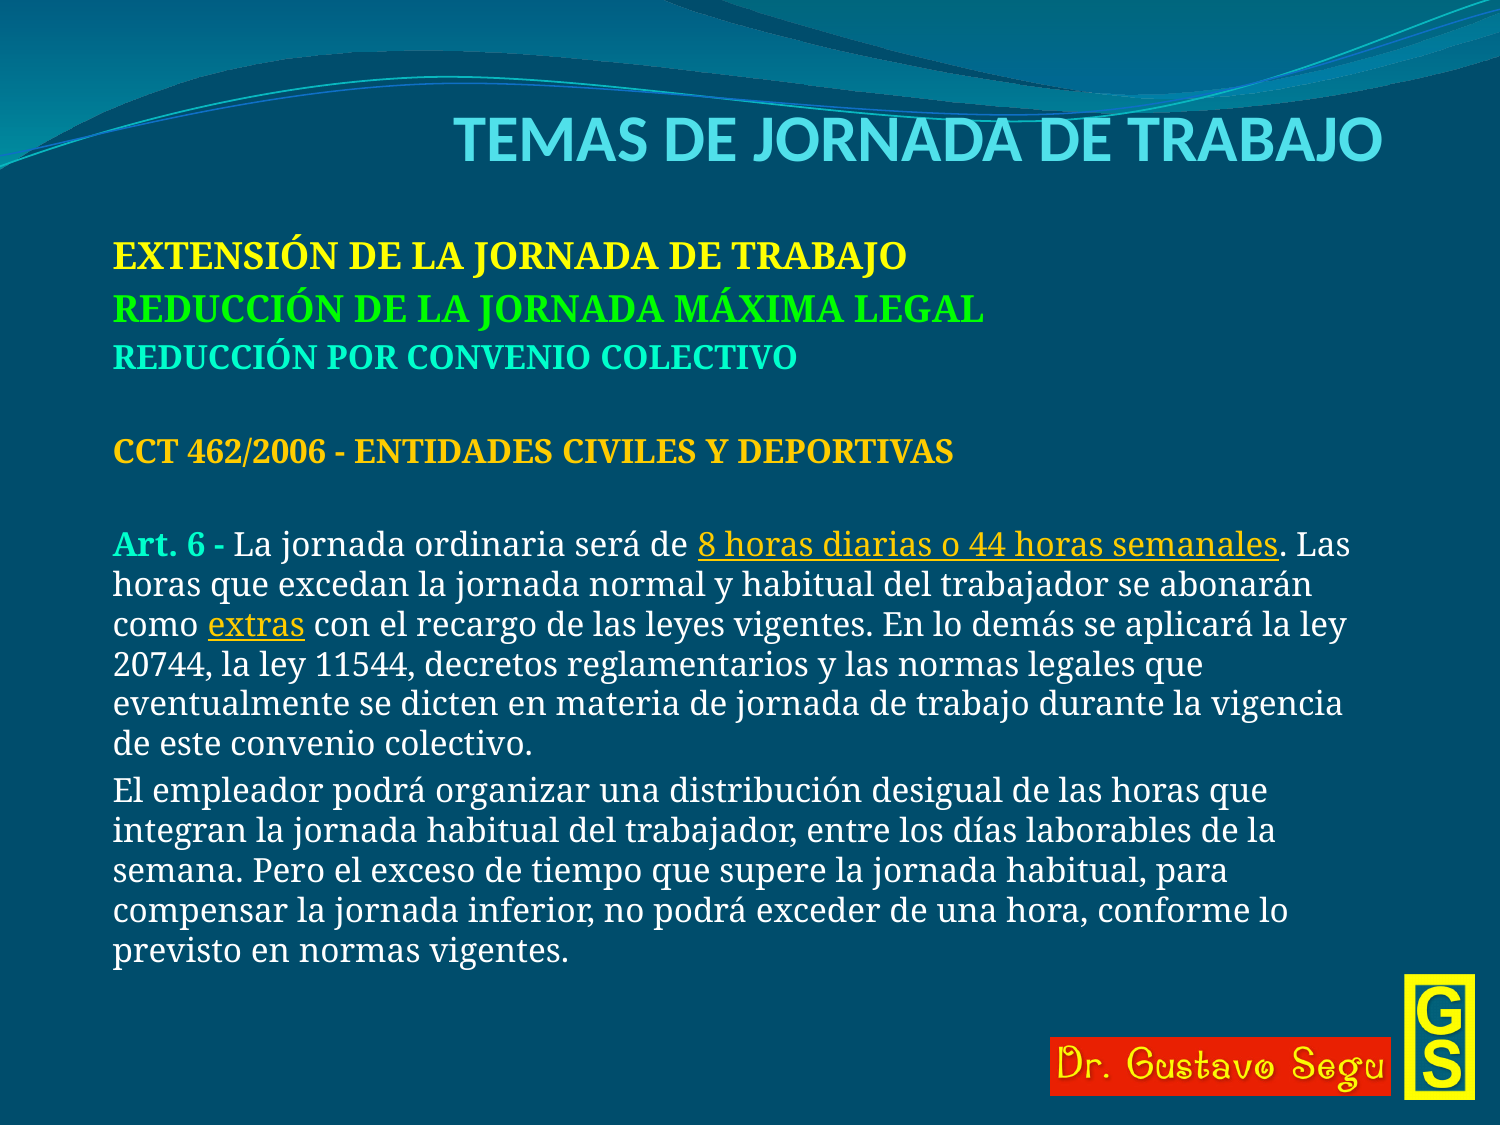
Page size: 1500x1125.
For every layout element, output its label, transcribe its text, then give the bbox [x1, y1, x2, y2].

subtitle EXTENSIÓN DE LA JORNADA DE TRABAJO REDUCCIÓN DE LA JORNADA MÁXIMA LEGAL REDUCCIÓN POR CONVENIO COLECTIVO CCT 462/2006 - ENTIDADES CIVILES Y DEPORTIVAS Art. 6 - La jornada ordinaria será de 8 horas diarias o 44 horas semanales. Las horas que excedan la jornada normal y habitual del trabajador se abonarán como extras con el recargo de las leyes vigentes. En lo demás se aplicará la ley 20744, la ley 11544, decretos reglamentarios y las normas legales que eventualmente se dicten en materia de jornada de trabajo durante la vigencia de este convenio colectivo. El empleador podrá organizar una distribución desigual de las horas que integran la jornada habitual del trabajador, entre los días laborables de la semana. Pero el exceso de tiempo que supere la jornada habitual, para compensar la jornada inferior, no podrá exceder de una hora, conforme lo previsto en normas vigentes. [112, 224, 1388, 1025]
picture [1051, 1038, 1390, 1095]
picture [1405, 975, 1474, 1099]
title TEMAS DE JORNADA DE TRABAJO [112, 62, 1388, 175]
